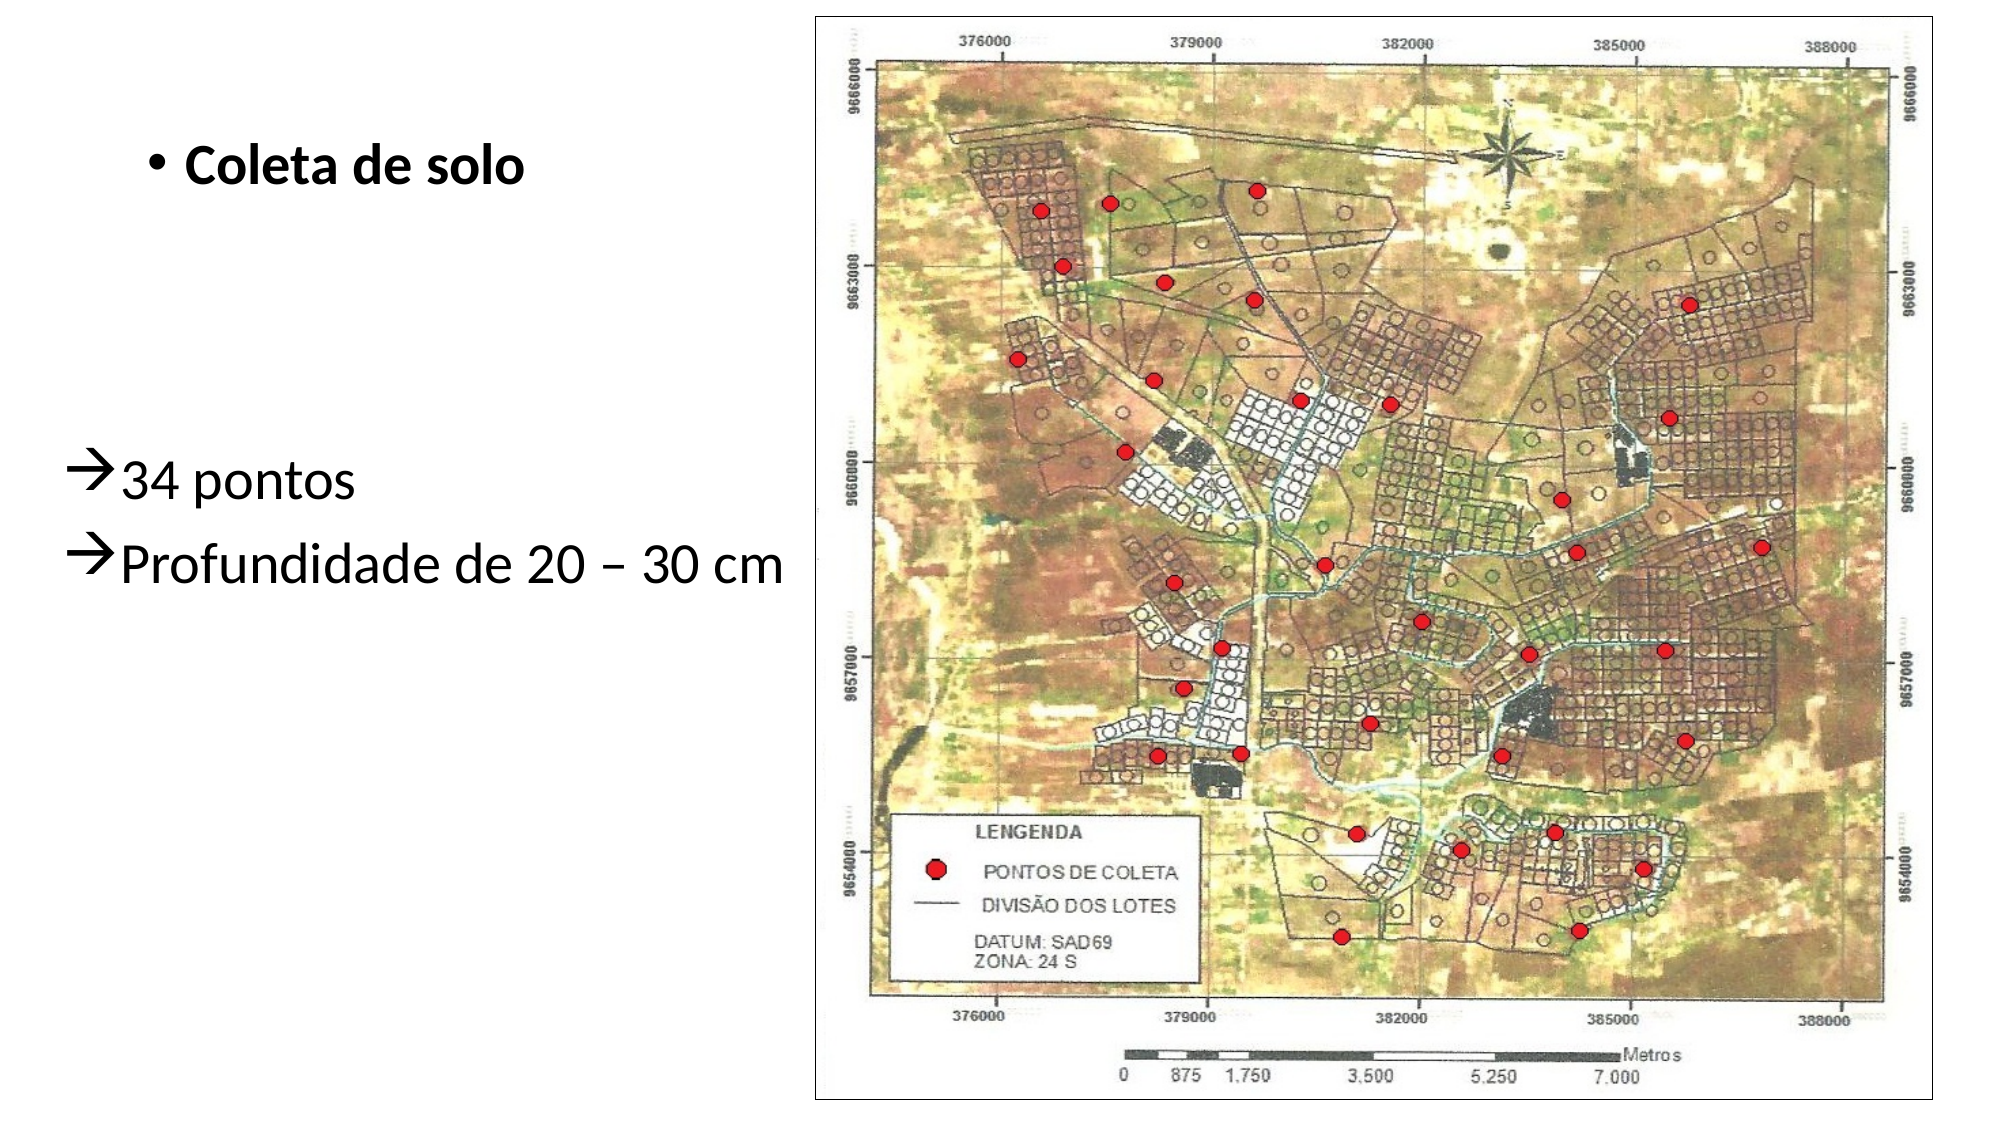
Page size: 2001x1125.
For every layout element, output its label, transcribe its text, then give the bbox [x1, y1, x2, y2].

text_box 34 pontos Profundidade de 20 – 30 cm [47, 441, 815, 604]
picture [815, 16, 1933, 1100]
list Coleta de solo [132, 126, 578, 254]
